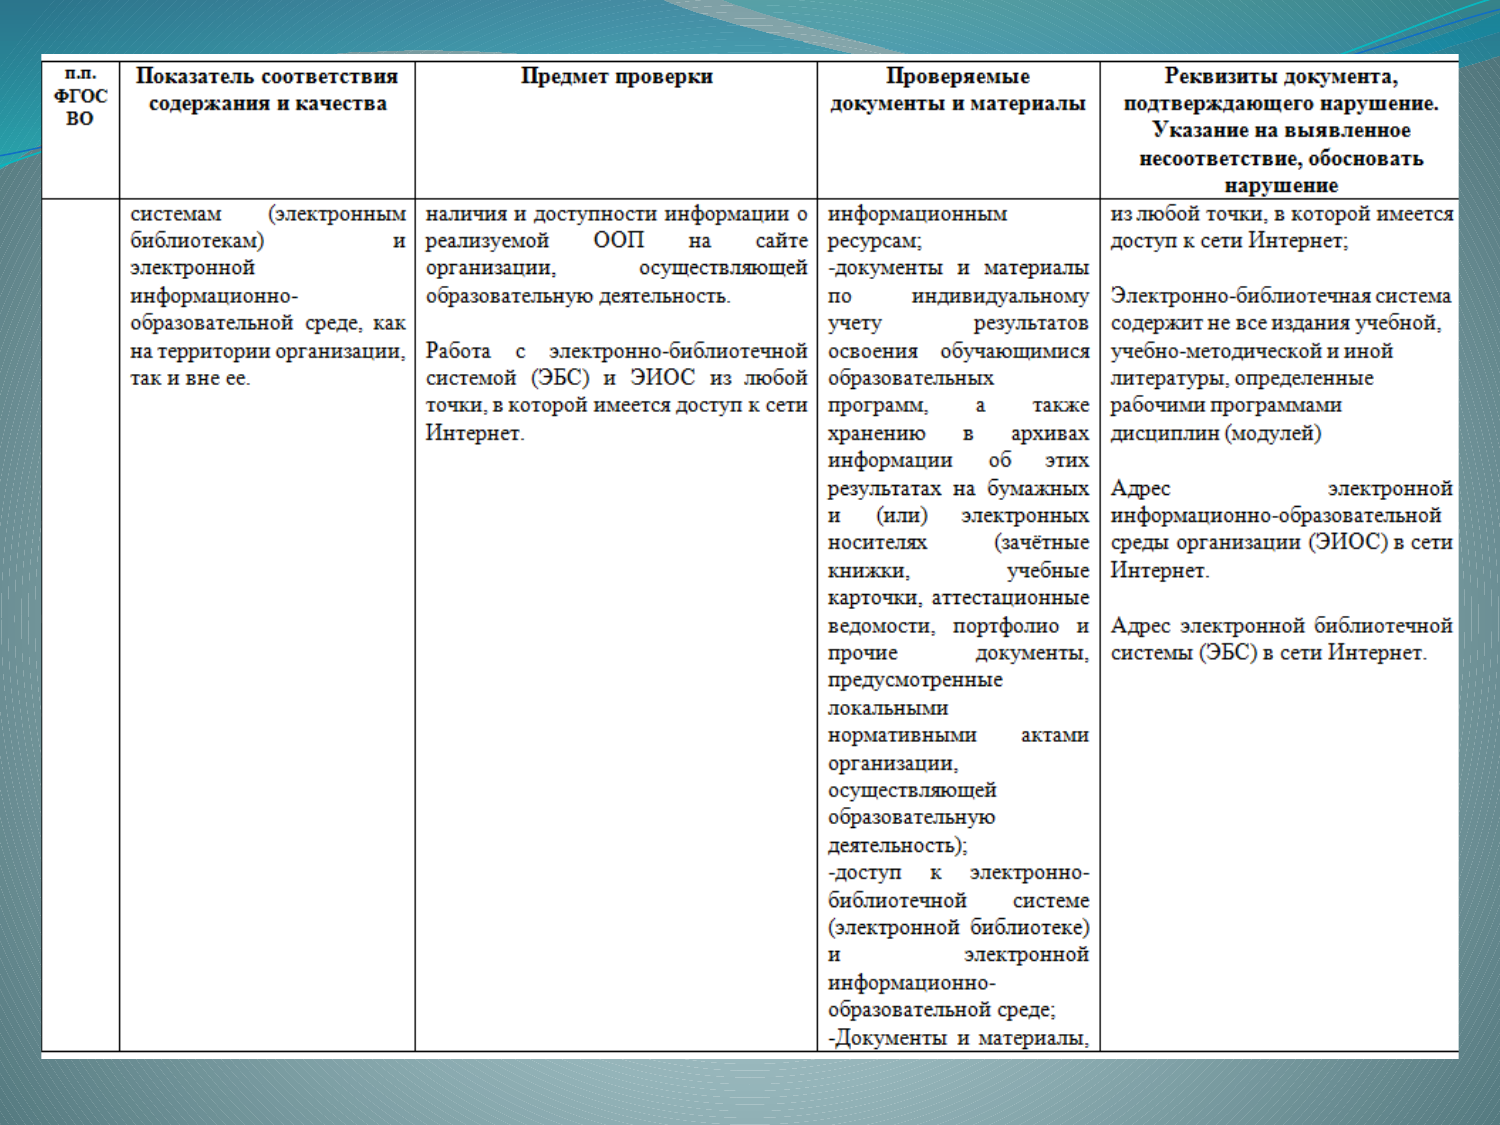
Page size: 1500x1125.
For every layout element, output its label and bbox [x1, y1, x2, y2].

picture [41, 54, 1459, 1059]
